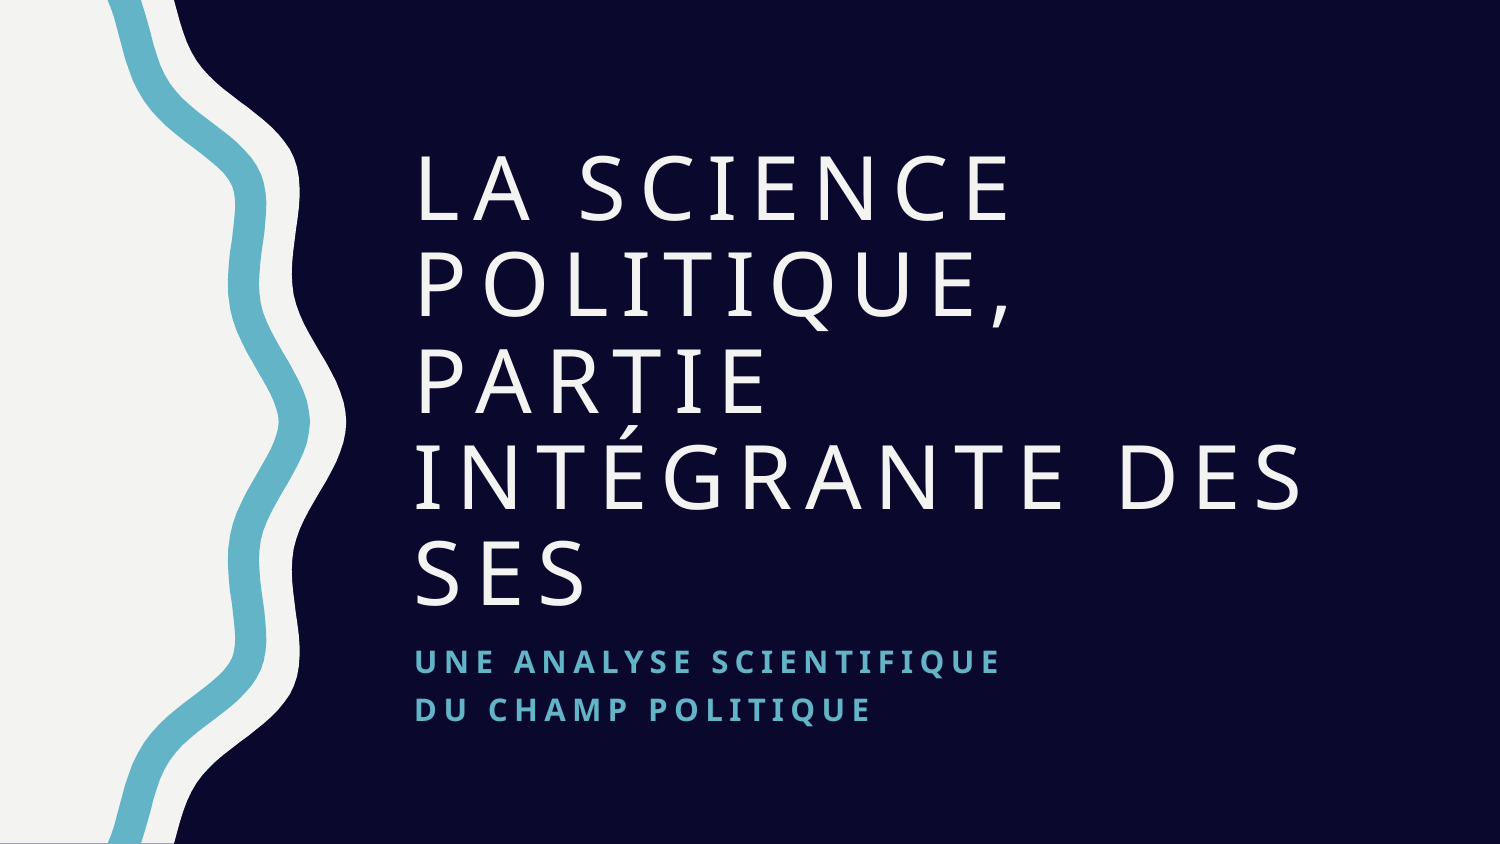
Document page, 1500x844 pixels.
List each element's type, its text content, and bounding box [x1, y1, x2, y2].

title La science politiquE, partie intégrante des SES [398, 132, 1407, 633]
list Une analyse scientifique du champ politique [398, 634, 1263, 752]
